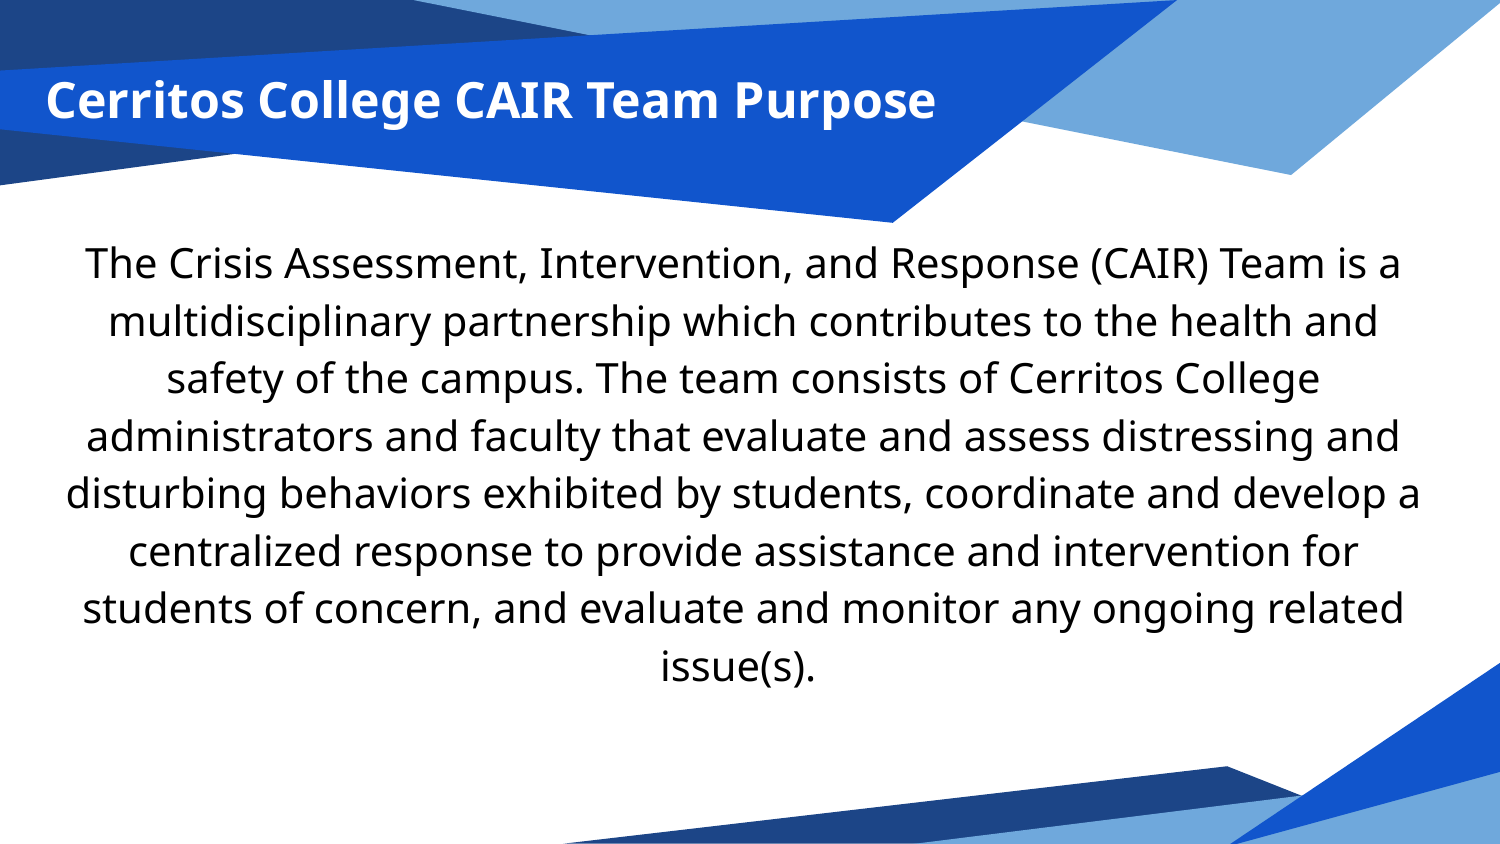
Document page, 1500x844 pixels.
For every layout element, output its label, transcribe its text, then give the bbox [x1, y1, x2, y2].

title Cerritos College CAIR Team Purpose [30, 53, 1240, 194]
text_box The Crisis Assessment, Intervention, and Response (CAIR) Team is a multidisciplinary partnership which contributes to the health and safety of the campus. The team consists of Cerritos College administrators and faculty that evaluate and assess distressing and disturbing behaviors exhibited by students, coordinate and develop a centralized response to provide assistance and intervention for students of concern, and evaluate and monitor any ongoing related issue(s). [30, 240, 1458, 679]
